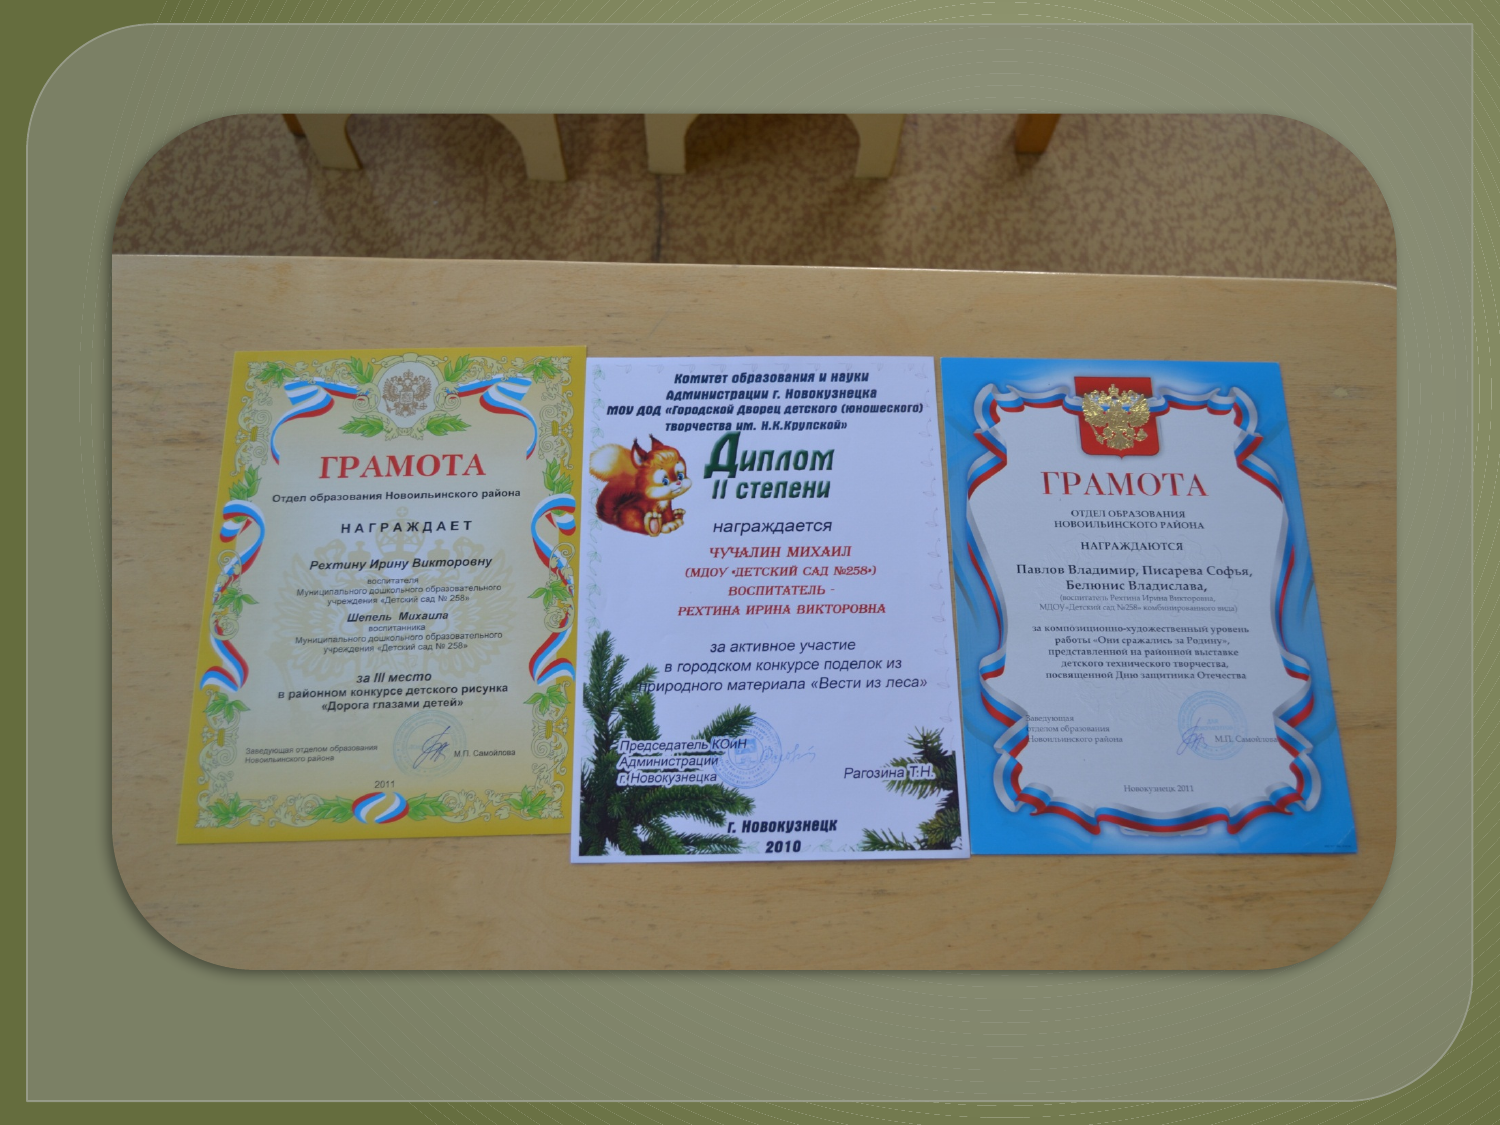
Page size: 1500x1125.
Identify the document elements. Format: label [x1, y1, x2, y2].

picture [111, 113, 1397, 971]
